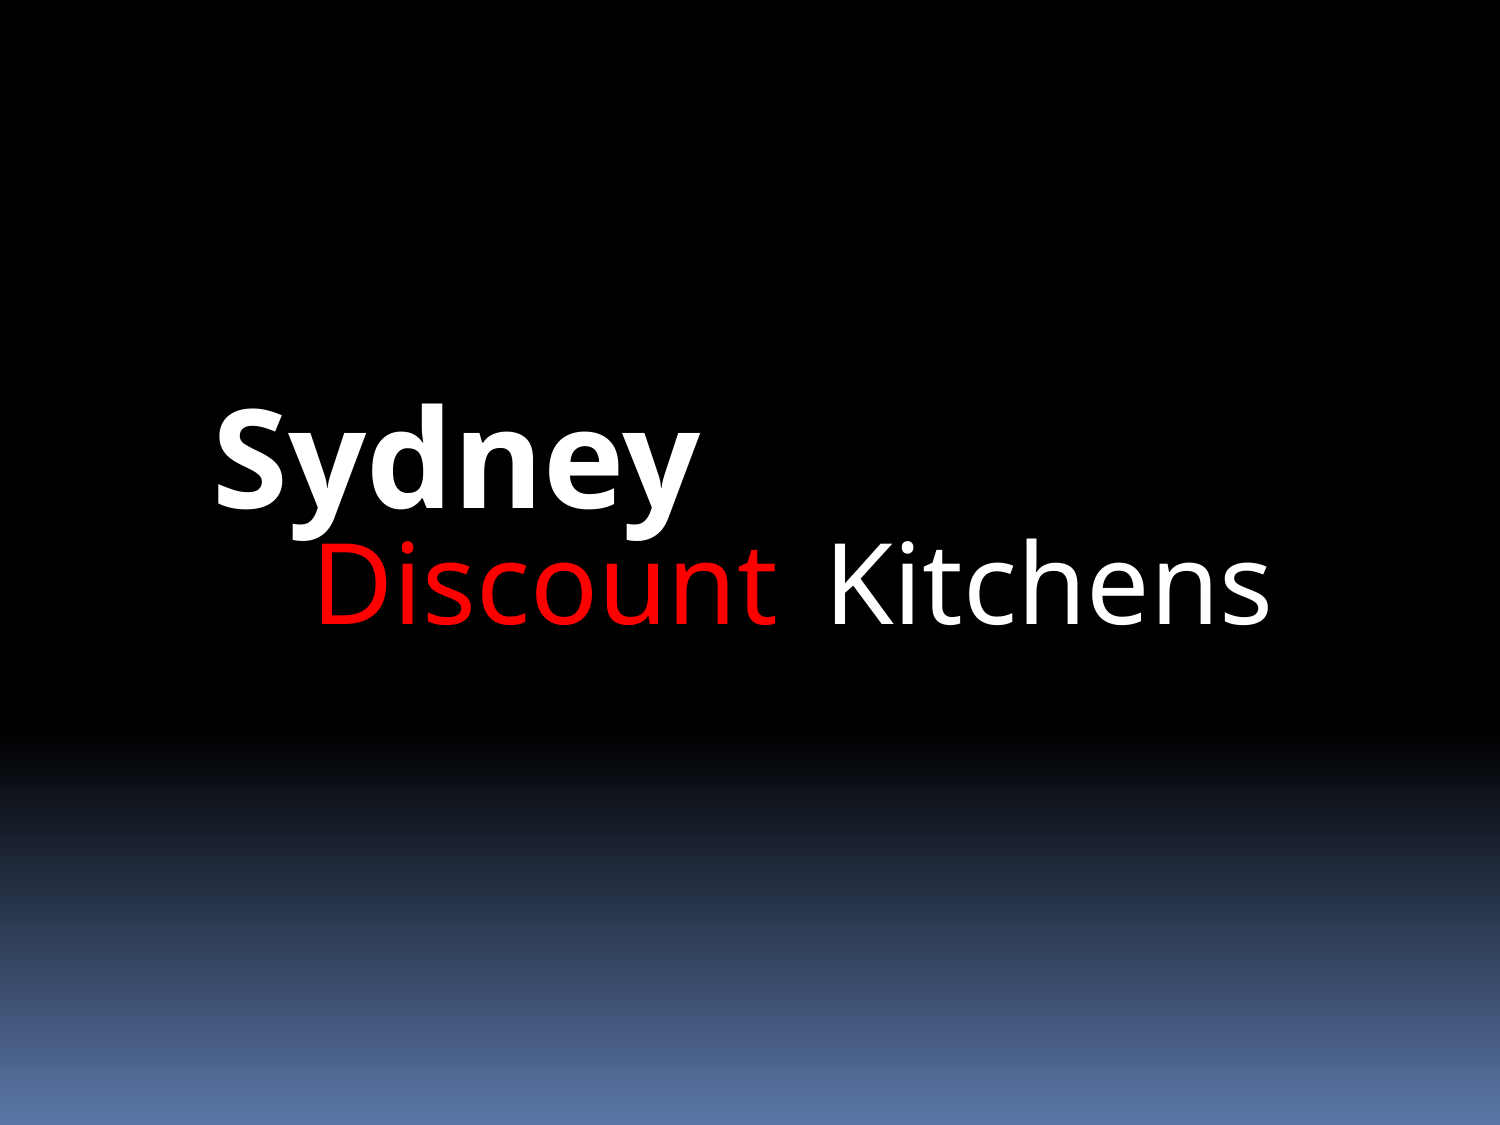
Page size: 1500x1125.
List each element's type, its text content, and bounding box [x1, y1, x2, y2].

text_box Kitchens [809, 504, 1289, 655]
text_box Sydney [197, 364, 716, 544]
text_box Discount [296, 504, 794, 655]
